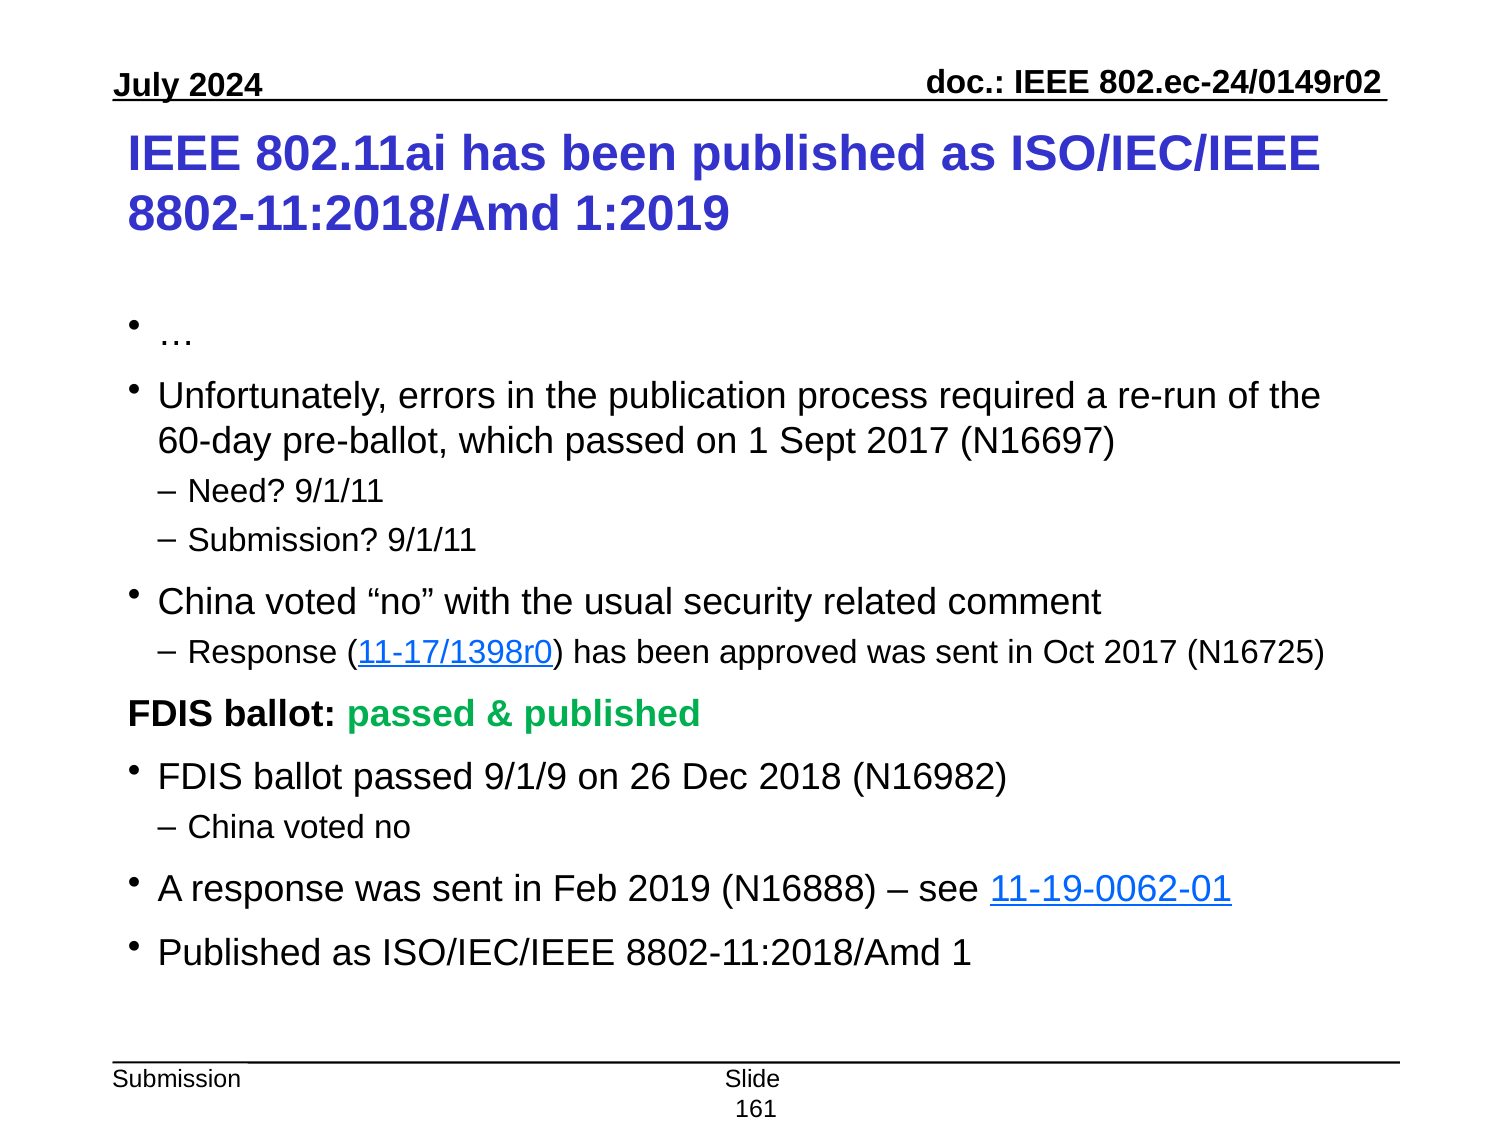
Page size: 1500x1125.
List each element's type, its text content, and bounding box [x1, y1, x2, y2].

slide_number Slide 161 [709, 1061, 803, 1093]
title IEEE 802.11ai has been published as ISO/IEC/IEEE 8802-11:2018/Amd 1:2019 [112, 112, 1388, 288]
list … Unfortunately, errors in the publication process required a re-run of the 60-day pre-ballot, which passed on 1 Sept 2017 (N16697) Need? 9/1/11 Submission? 9/1/11 China voted “no” with the usual security related comment Response (11-17/1398r0) has been approved was sent in Oct 2017 (N16725) FDIS ballot: passed & published FDIS ballot passed 9/1/9 on 26 Dec 2018 (N16982) China voted no A response was sent in Feb 2019 (N16888) – see 11-19-0062-01 Published as ISO/IEC/IEEE 8802-11:2018/Amd 1 [112, 299, 1388, 975]
